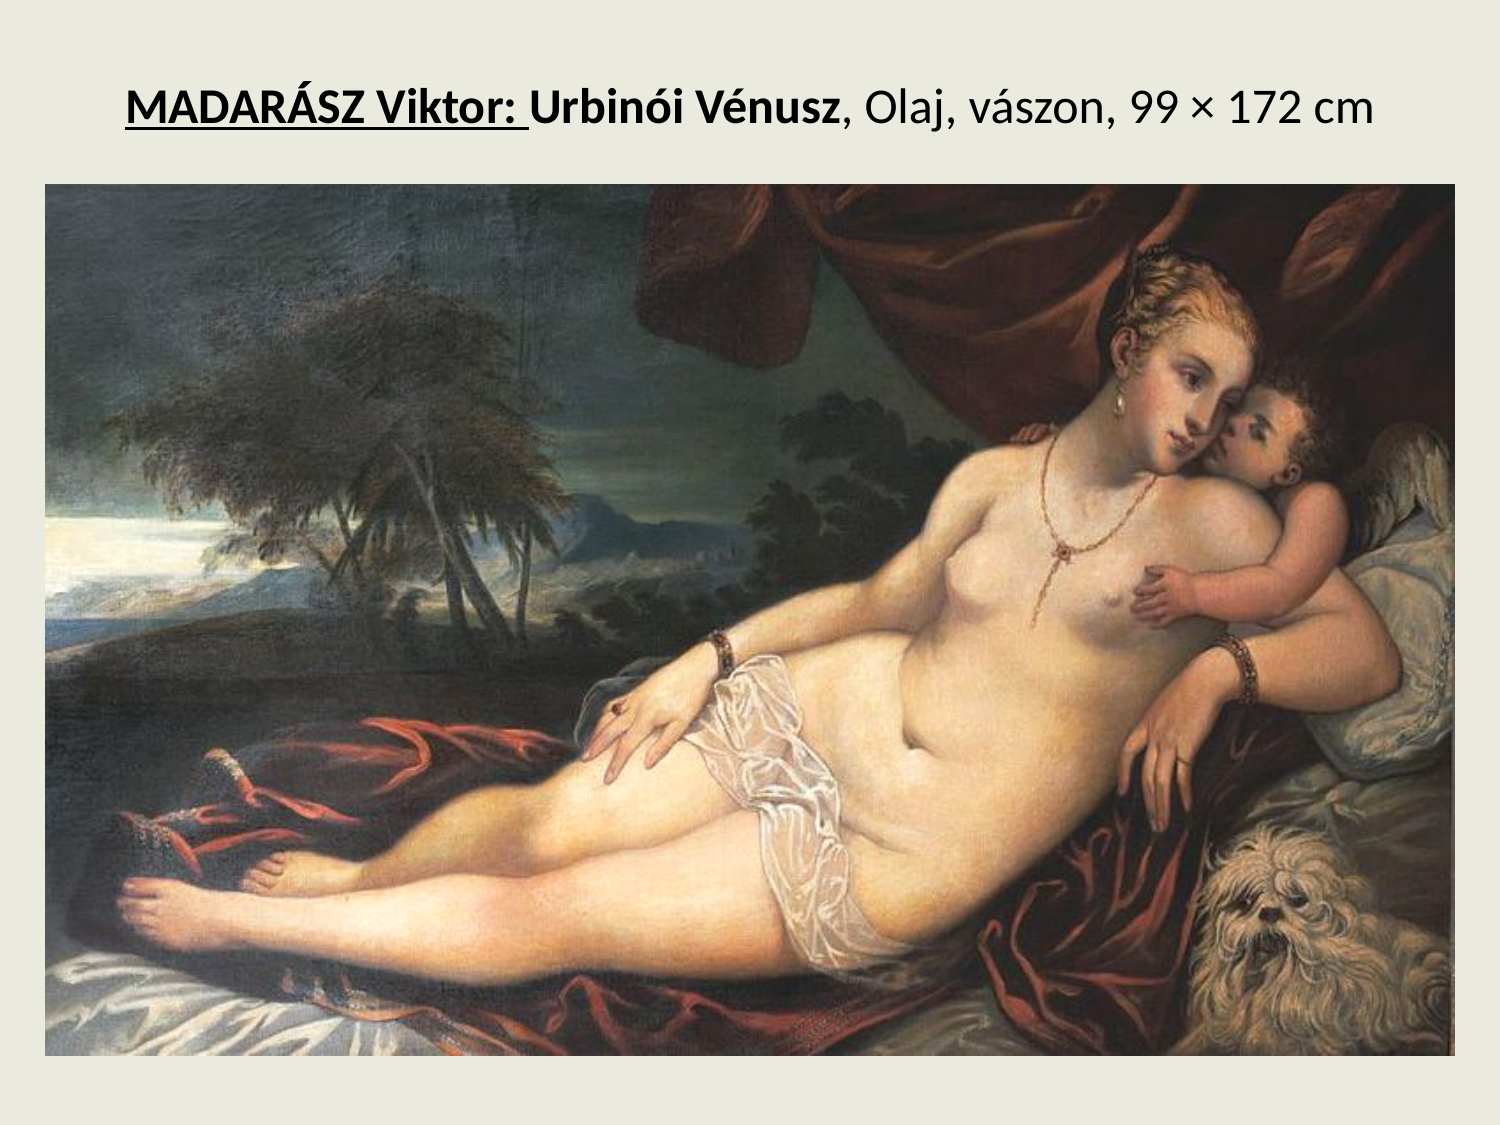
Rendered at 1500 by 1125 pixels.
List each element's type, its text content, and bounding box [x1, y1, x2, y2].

picture [45, 184, 1455, 1057]
text_box MADARÁSZ Viktor: Urbinói Vénusz, Olaj, vászon, 99 × 172 cm [0, 66, 1500, 142]
